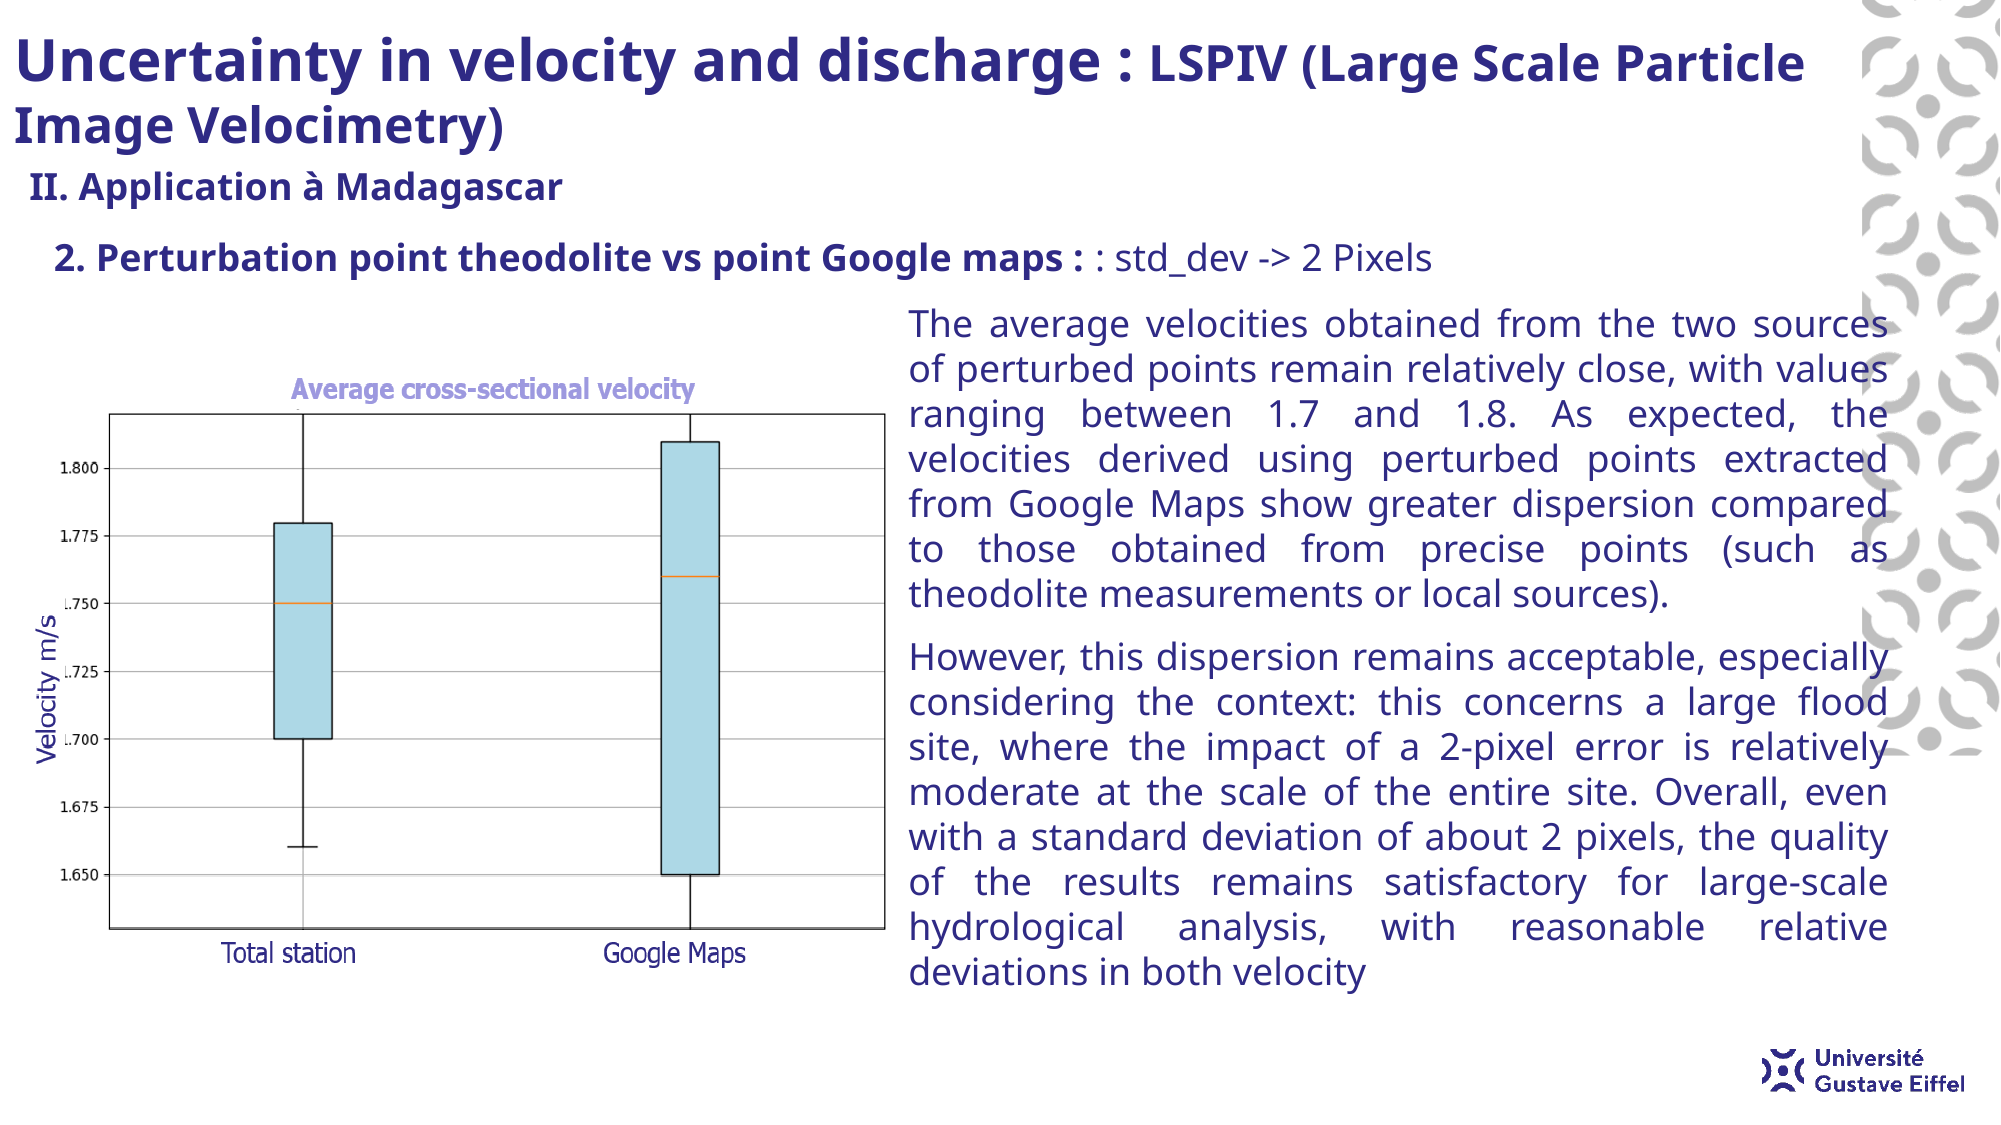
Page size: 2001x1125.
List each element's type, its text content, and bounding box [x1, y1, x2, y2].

text_box 2. Perturbation point theodolite vs point Google maps : : std_dev -> 2 Pixels [39, 204, 1748, 287]
text_box [17, 3, 1983, 221]
text_box II. Application à Madagascar [14, 155, 1433, 216]
picture [1762, 1049, 1964, 1092]
text_box However, this dispersion remains acceptable, especially considering the context: this concerns a large flood site, where the impact of a 2-pixel error is relatively moderate at the scale of the entire site. Overall, even with a standard deviation of about 2 pixels, the quality of the results remains satisfactory for large-scale hydrological analysis, with reasonable relative deviations in both velocity [893, 625, 1905, 1001]
picture [14, 359, 918, 981]
text_box Uncertainty in velocity and discharge : LSPIV (Large Scale Particle Image Velocimetry) [0, 15, 1864, 161]
picture [1862, 0, 2000, 763]
text_box The average velocities obtained from the two sources of perturbed points remain relatively close, with values ranging between 1.7 and 1.8. As expected, the velocities derived using perturbed points extracted from Google Maps show greater dispersion compared to those obtained from precise points (such as theodolite measurements or local sources). [893, 292, 1905, 623]
